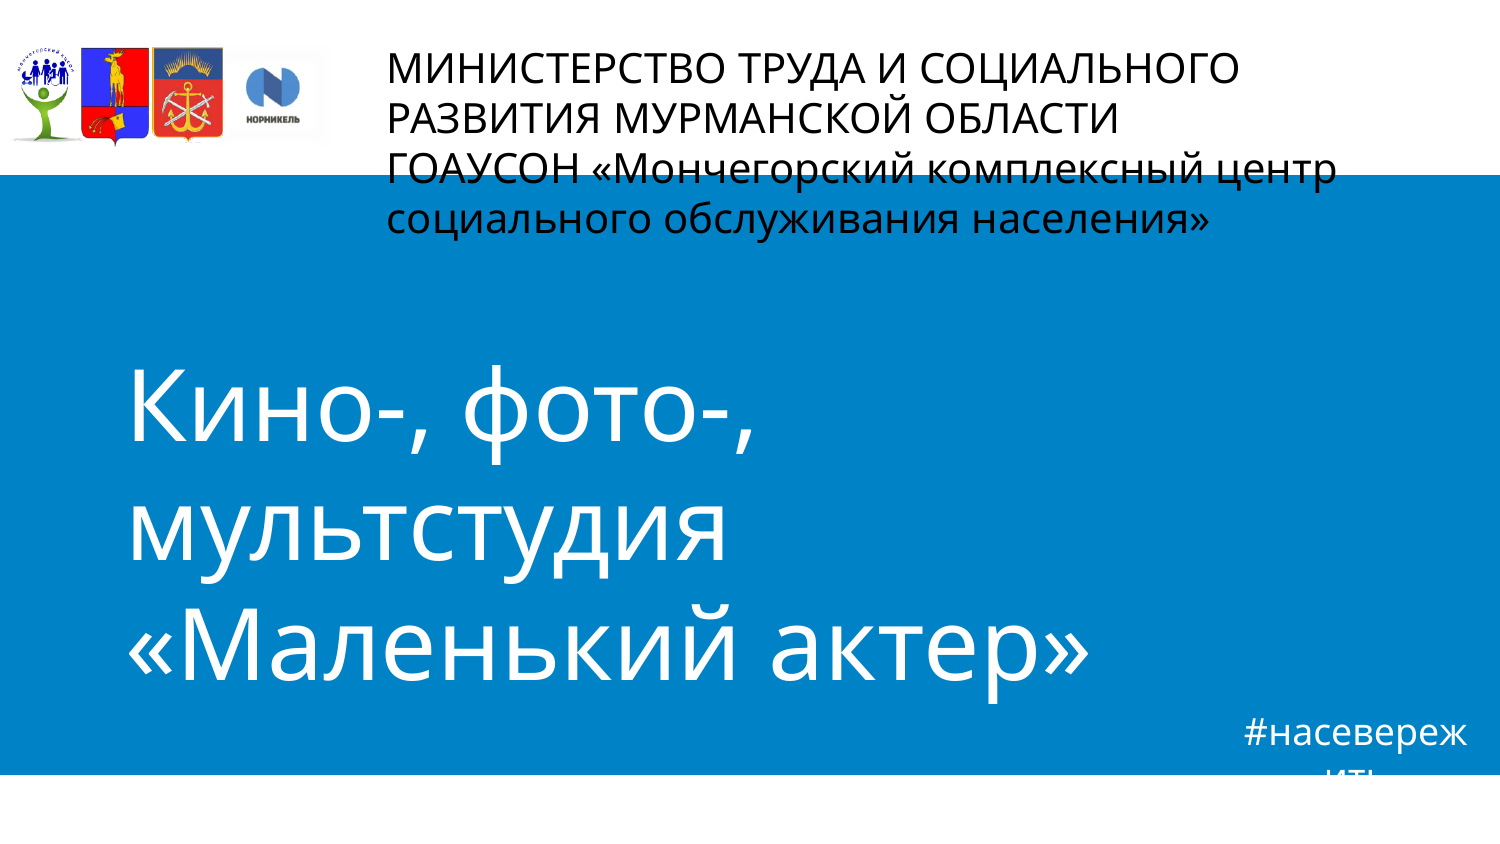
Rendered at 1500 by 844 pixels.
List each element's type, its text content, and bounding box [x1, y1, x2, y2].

picture [0, 41, 335, 151]
text_box Кино-, фото-, мультстудия «Маленький актер» [123, 339, 1341, 701]
text_box [0, 173, 1500, 777]
text_box #насевережить [1227, 702, 1485, 804]
text_box МИНИСТЕРСТВО ТРУДА И СОЦИАЛЬНОГО РАЗВИТИЯ МУРМАНСКОЙ ОБЛАСТИ ГОАУСОН «Мончегорский комплексный центр социального обслуживания населения» [371, 34, 1477, 250]
